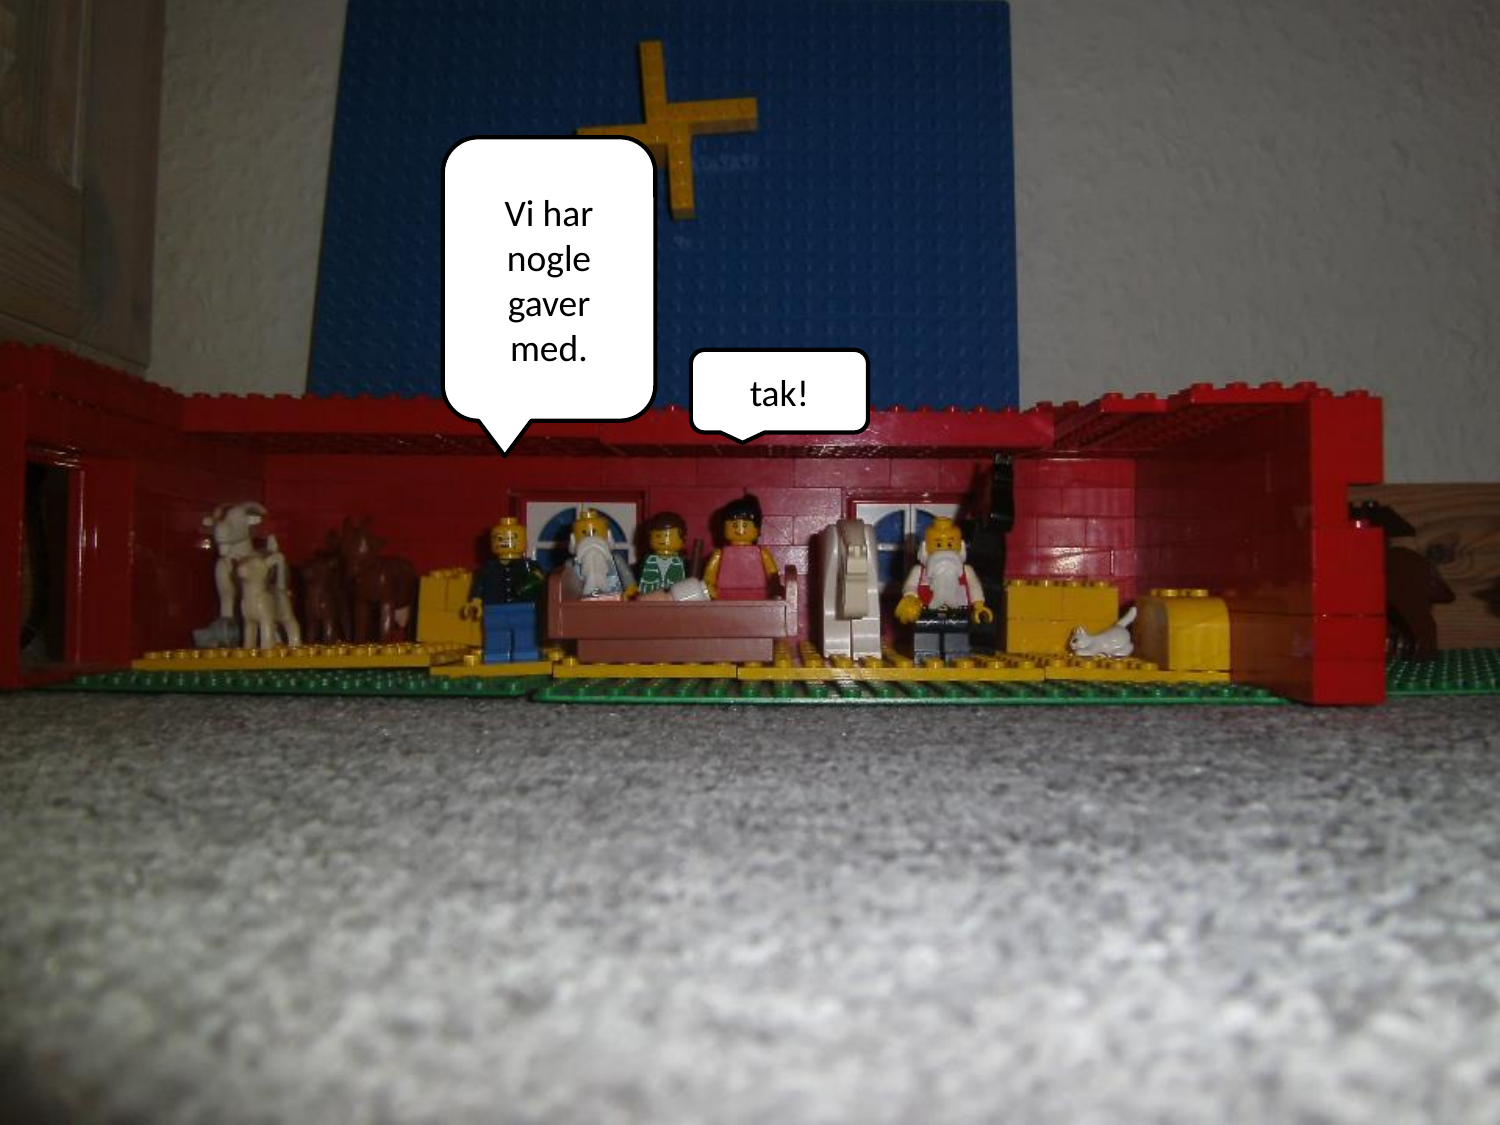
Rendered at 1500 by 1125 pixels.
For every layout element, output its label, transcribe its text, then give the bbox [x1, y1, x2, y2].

text_box Vi har nogle gaver med. [440, 135, 658, 459]
picture [0, 0, 1500, 1125]
text_box tak! [688, 347, 871, 445]
